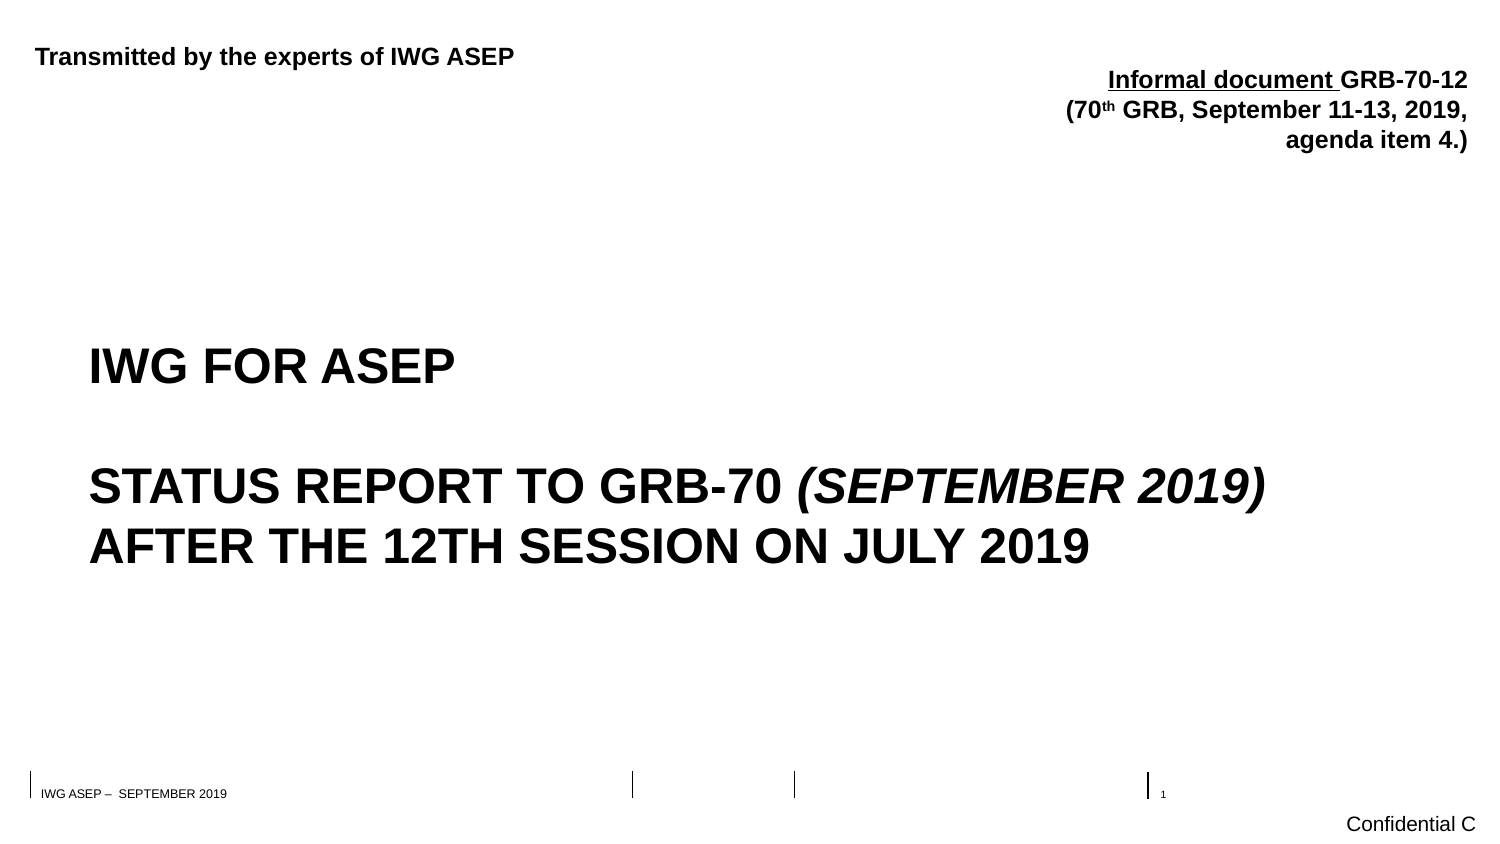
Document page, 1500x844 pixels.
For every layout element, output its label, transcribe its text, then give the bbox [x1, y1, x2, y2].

text_box Informal document GRB-70-12 (70th GRB, September 11-13, 2019, agenda item 4.) [828, 56, 1491, 161]
text_box Transmitted by the experts of IWG ASEP [20, 33, 672, 79]
title IWG for ASEP Status report TO GRB-70 (September 2019) after the 12th session on July 2019 [88, 333, 1413, 602]
